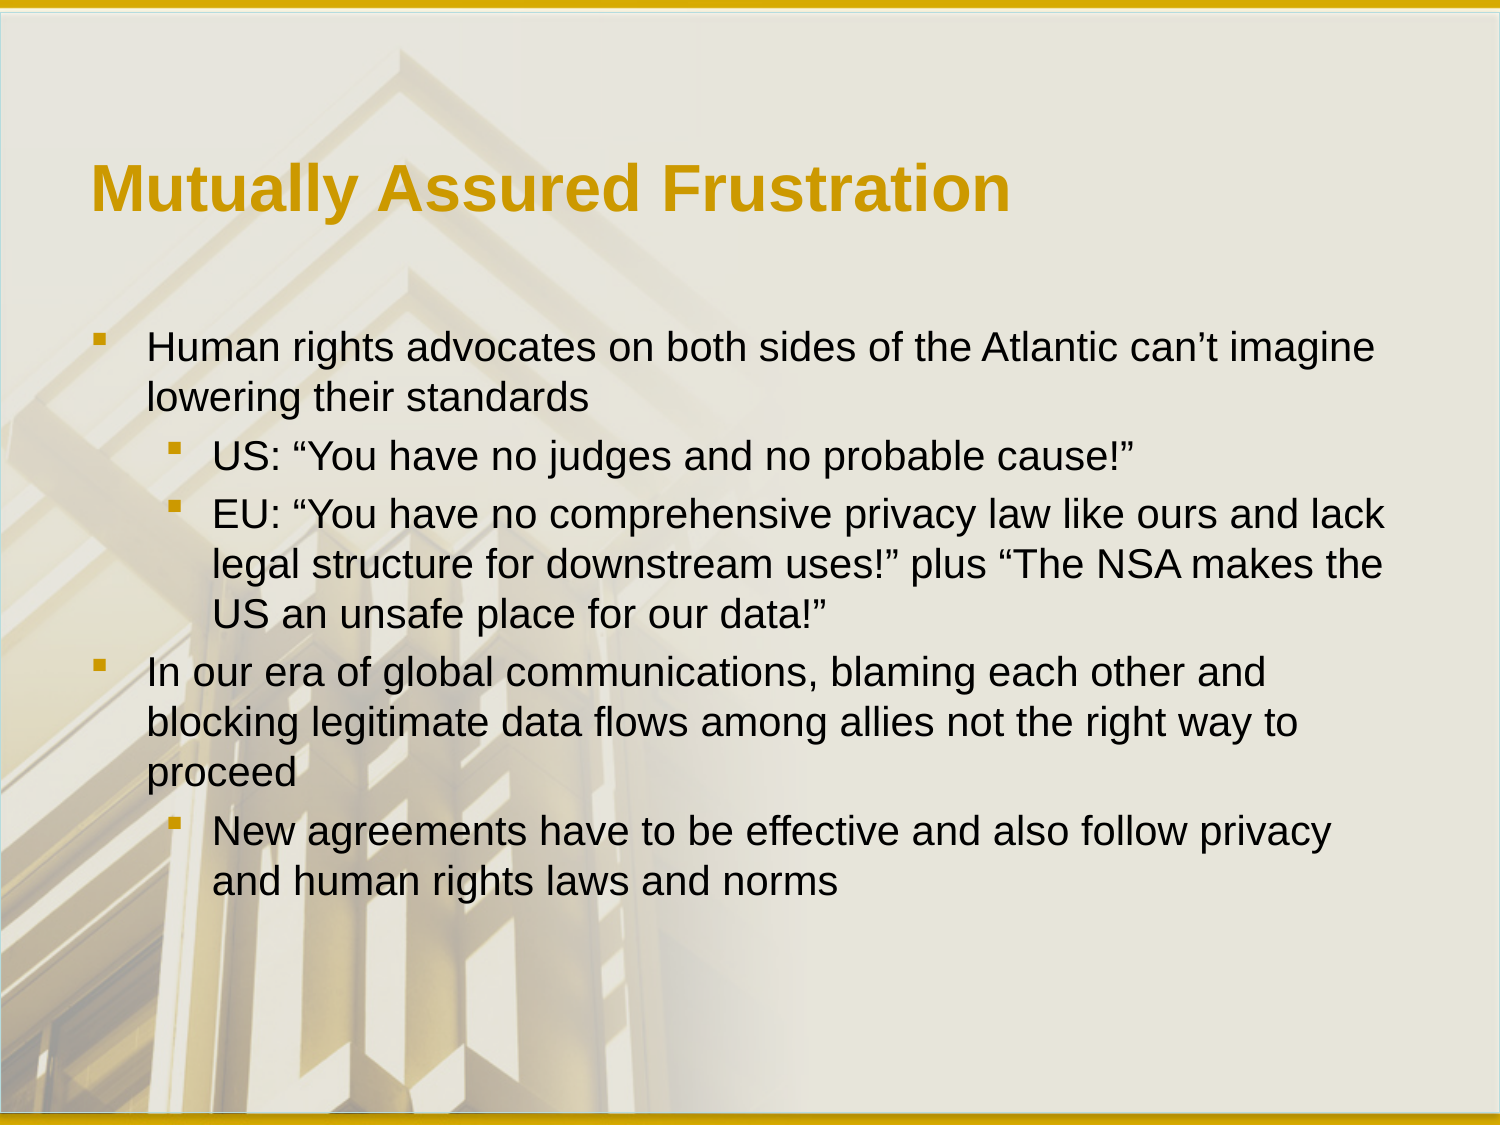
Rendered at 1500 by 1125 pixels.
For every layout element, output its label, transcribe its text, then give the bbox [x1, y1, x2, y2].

title Mutually Assured Frustration [75, 137, 1425, 233]
picture [0, 0, 1500, 12]
picture [0, 1113, 1500, 1125]
list Human rights advocates on both sides of the Atlantic can’t imagine lowering their standards US: “You have no judges and no probable cause!” EU: “You have no comprehensive privacy law like ours and lack legal structure for downstream uses!” plus “The NSA makes the US an unsafe place for our data!” In our era of global communications, blaming each other and blocking legitimate data flows among allies not the right way to proceed New agreements have to be effective and also follow privacy and human rights laws and norms [75, 312, 1425, 993]
